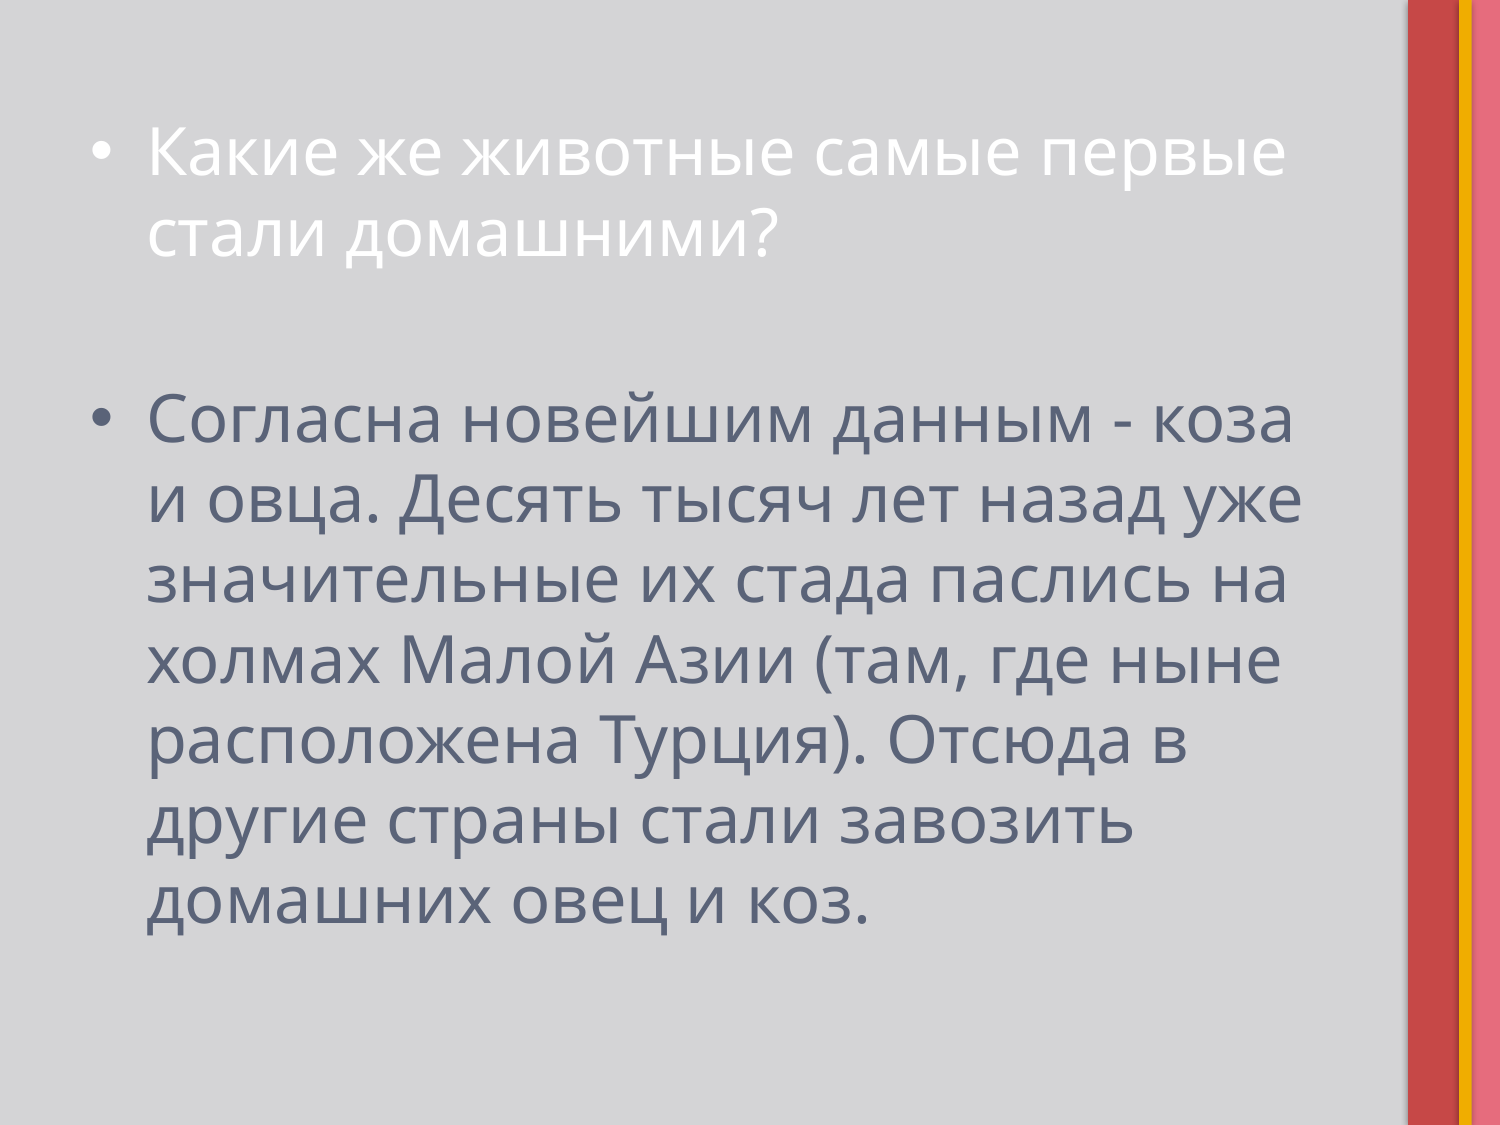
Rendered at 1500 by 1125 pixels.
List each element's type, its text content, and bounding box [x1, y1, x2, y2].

list Какие же животные самые первые стали домашними? Согласна новейшим данным - коза и овца. Десять тысяч лет назад уже значительные их стада паслись на холмах Малой Азии (там, где ныне расположена Турция). Отсюда в другие страны стали завозить домашних овец и коз. [75, 101, 1363, 1005]
